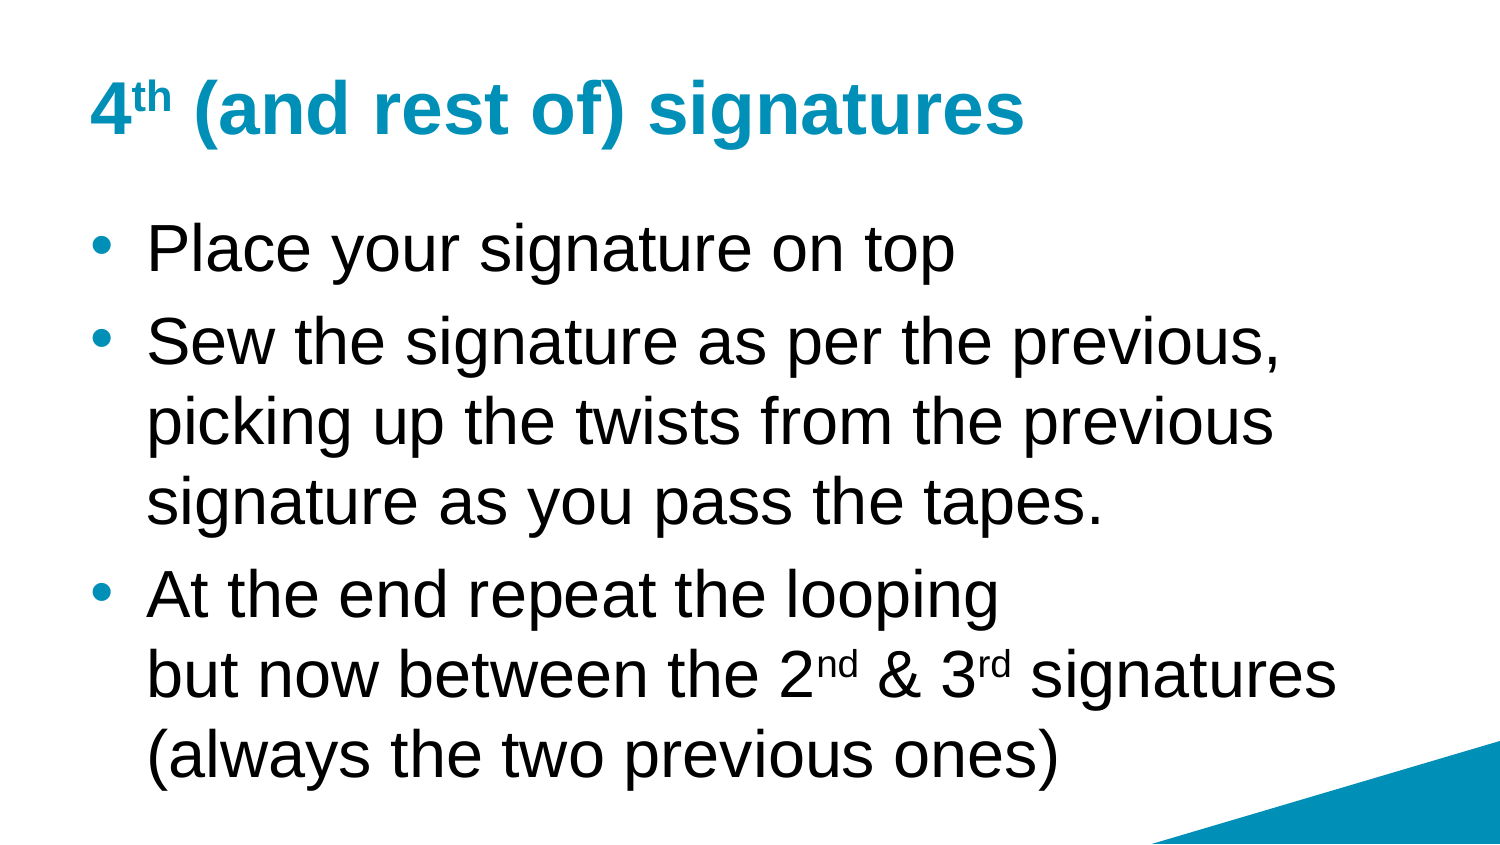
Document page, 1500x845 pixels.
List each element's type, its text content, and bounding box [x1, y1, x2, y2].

list Place your signature on top Sew the signature as per the previous, picking up the twists from the previous signature as you pass the tapes. At the end repeat the looping but now between the 2nd & 3rd signatures (always the two previous ones) [75, 196, 1500, 754]
title 4th (and rest of) signatures [75, 33, 1425, 175]
